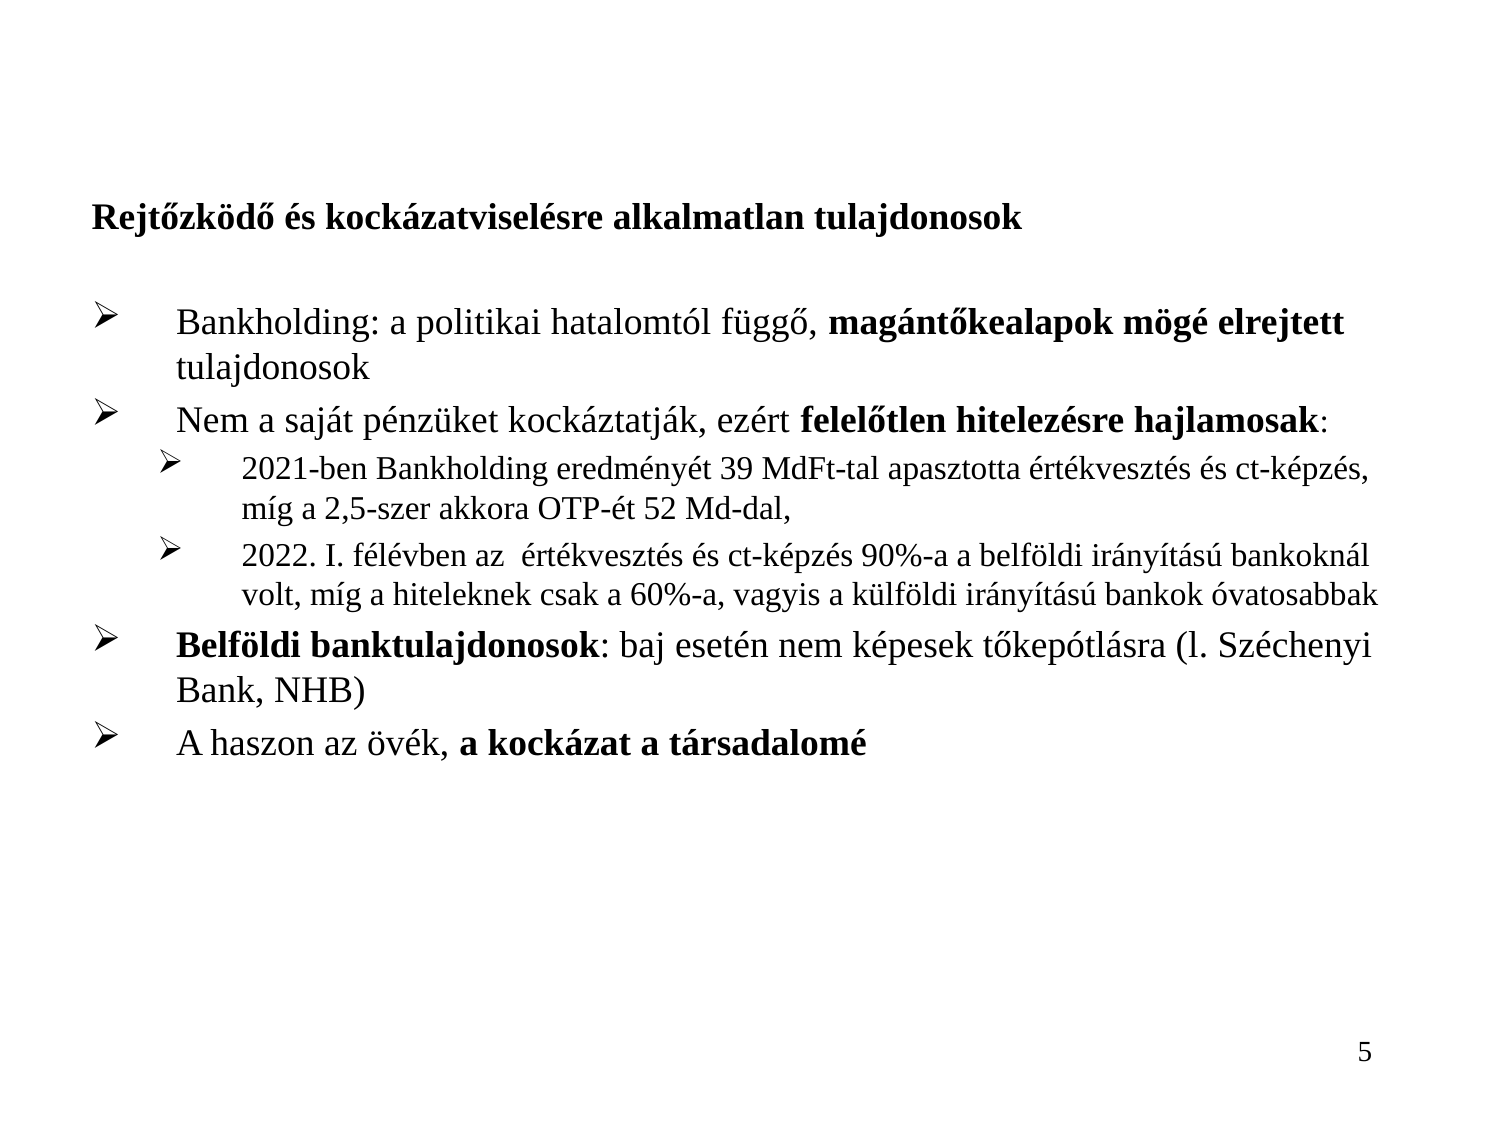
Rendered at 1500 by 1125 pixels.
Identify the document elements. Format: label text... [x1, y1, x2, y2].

slide_number 5 [1074, 1024, 1388, 1101]
list Rejtőzködő és kockázatviselésre alkalmatlan tulajdonosok Bankholding: a politikai hatalomtól függő, magántőkealapok mögé elrejtett tulajdonosok Nem a saját pénzüket kockáztatják, ezért felelőtlen hitelezésre hajlamosak: 2021-ben Bankholding eredményét 39 MdFt-tal apasztotta értékvesztés és ct-képzés, míg a 2,5-szer akkora OTP-ét 52 Md-dal, 2022. I. félévben az értékvesztés és ct-képzés 90%-a a belföldi irányítású bankoknál volt, míg a hiteleknek csak a 60%-a, vagyis a külföldi irányítású bankok óvatosabbak Belföldi banktulajdonosok: baj esetén nem képesek tőkepótlásra (l. Széchenyi Bank, NHB) A haszon az övék, a kockázat a társadalomé [76, 184, 1412, 1012]
